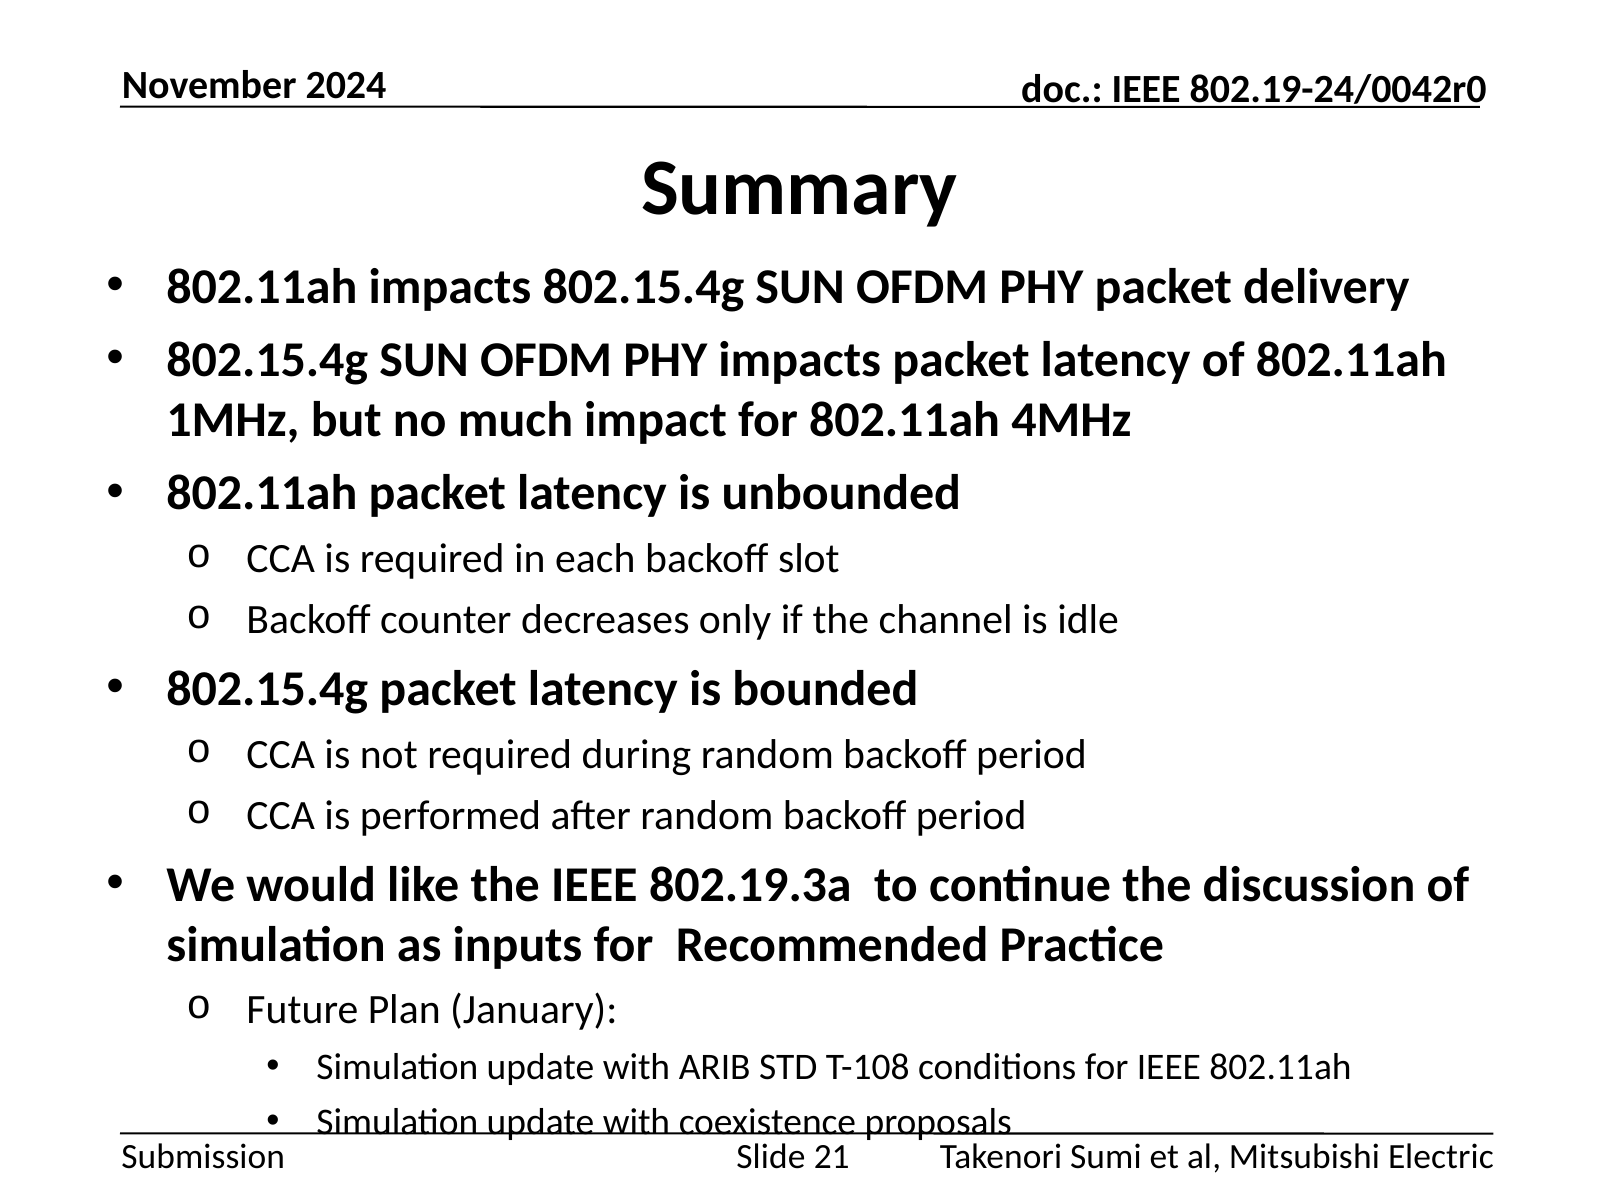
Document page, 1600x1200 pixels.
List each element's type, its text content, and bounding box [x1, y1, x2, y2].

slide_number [121, 58, 451, 107]
footer Takenori Sumi et al, Mitsubishi Electric [911, 1132, 1495, 1168]
title Summary [119, 119, 1480, 245]
slide_number Slide 21 [733, 1132, 854, 1197]
list 802.11ah impacts 802.15.4g SUN OFDM PHY packet delivery 802.15.4g SUN OFDM PHY impacts packet latency of 802.11ah 1MHz, but no much impact for 802.11ah 4MHz 802.11ah packet latency is unbounded CCA is required in each backoff slot Backoff counter decreases only if the channel is idle 802.15.4g packet latency is bounded CCA is not required during random backoff period CCA is performed after random backoff period We would like the IEEE 802.19.3a to continue the discussion of simulation as inputs for Recommended Practice Future Plan (January): Simulation update with ARIB STD T-108 conditions for IEEE 802.11ah Simulation update with coexistence proposals [90, 245, 1509, 1134]
